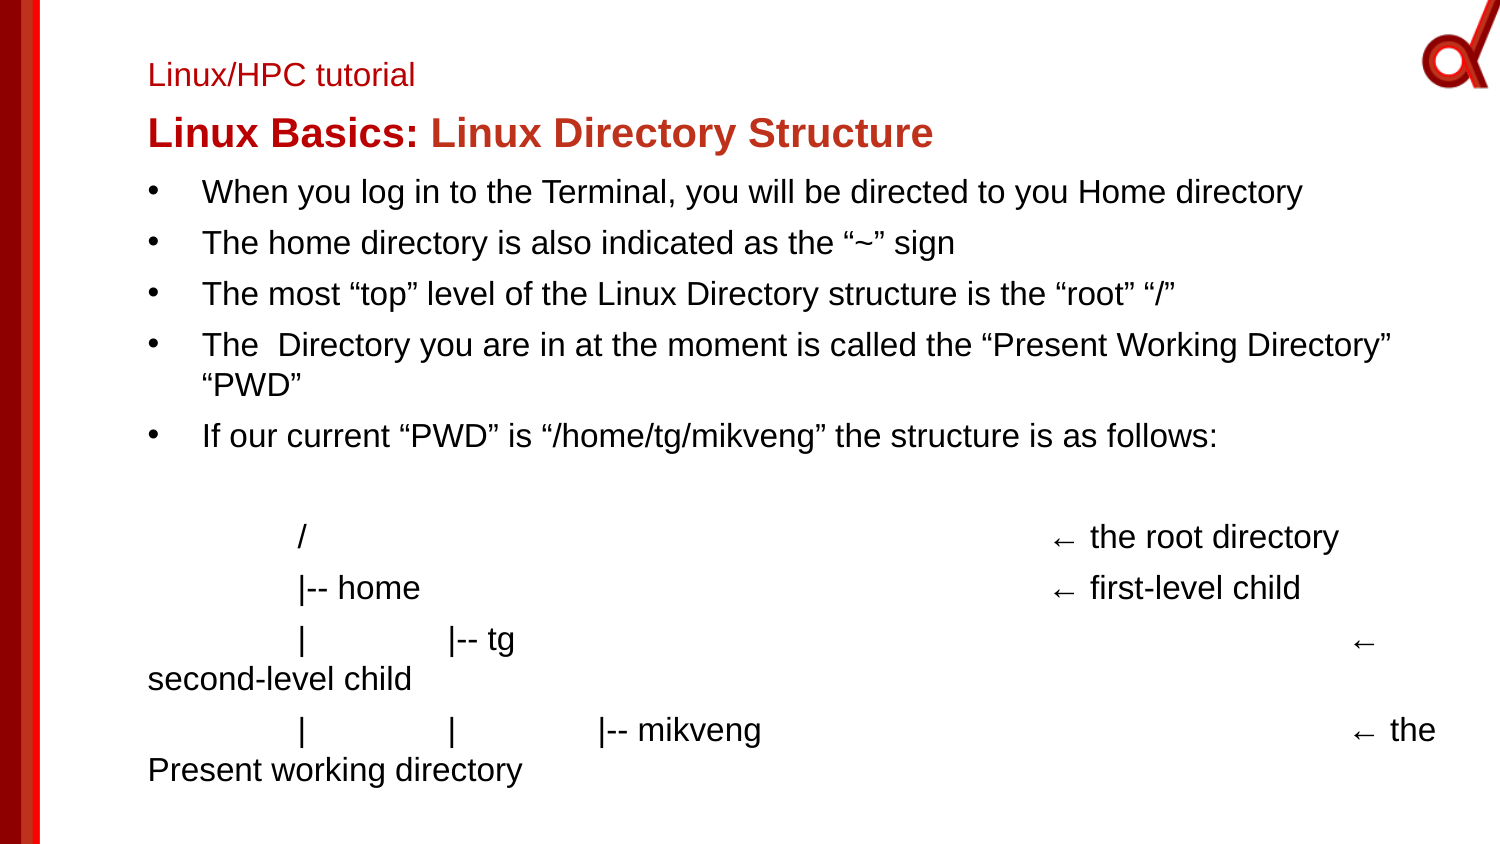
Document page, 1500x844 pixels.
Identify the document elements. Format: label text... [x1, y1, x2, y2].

title Linux/HPC tutorial [147, 53, 1388, 94]
list Linux Basics: Linux Directory Structure [147, 106, 1388, 166]
list When you log in to the Terminal, you will be directed to you Home directory The home directory is also indicated as the “~” sign The most “top” level of the Linux Directory structure is the “root” “/” The Directory you are in at the moment is called the “Present Working Directory” “PWD” If our current “PWD” is “/home/tg/mikveng” the structure is as follows: / ← the root directory |-- home ← first-level child | |-- tg ← second-level child | | |-- mikveng ← the Present working directory The Present Working Directory is always an absolute path. (from the Root) [147, 170, 1480, 827]
